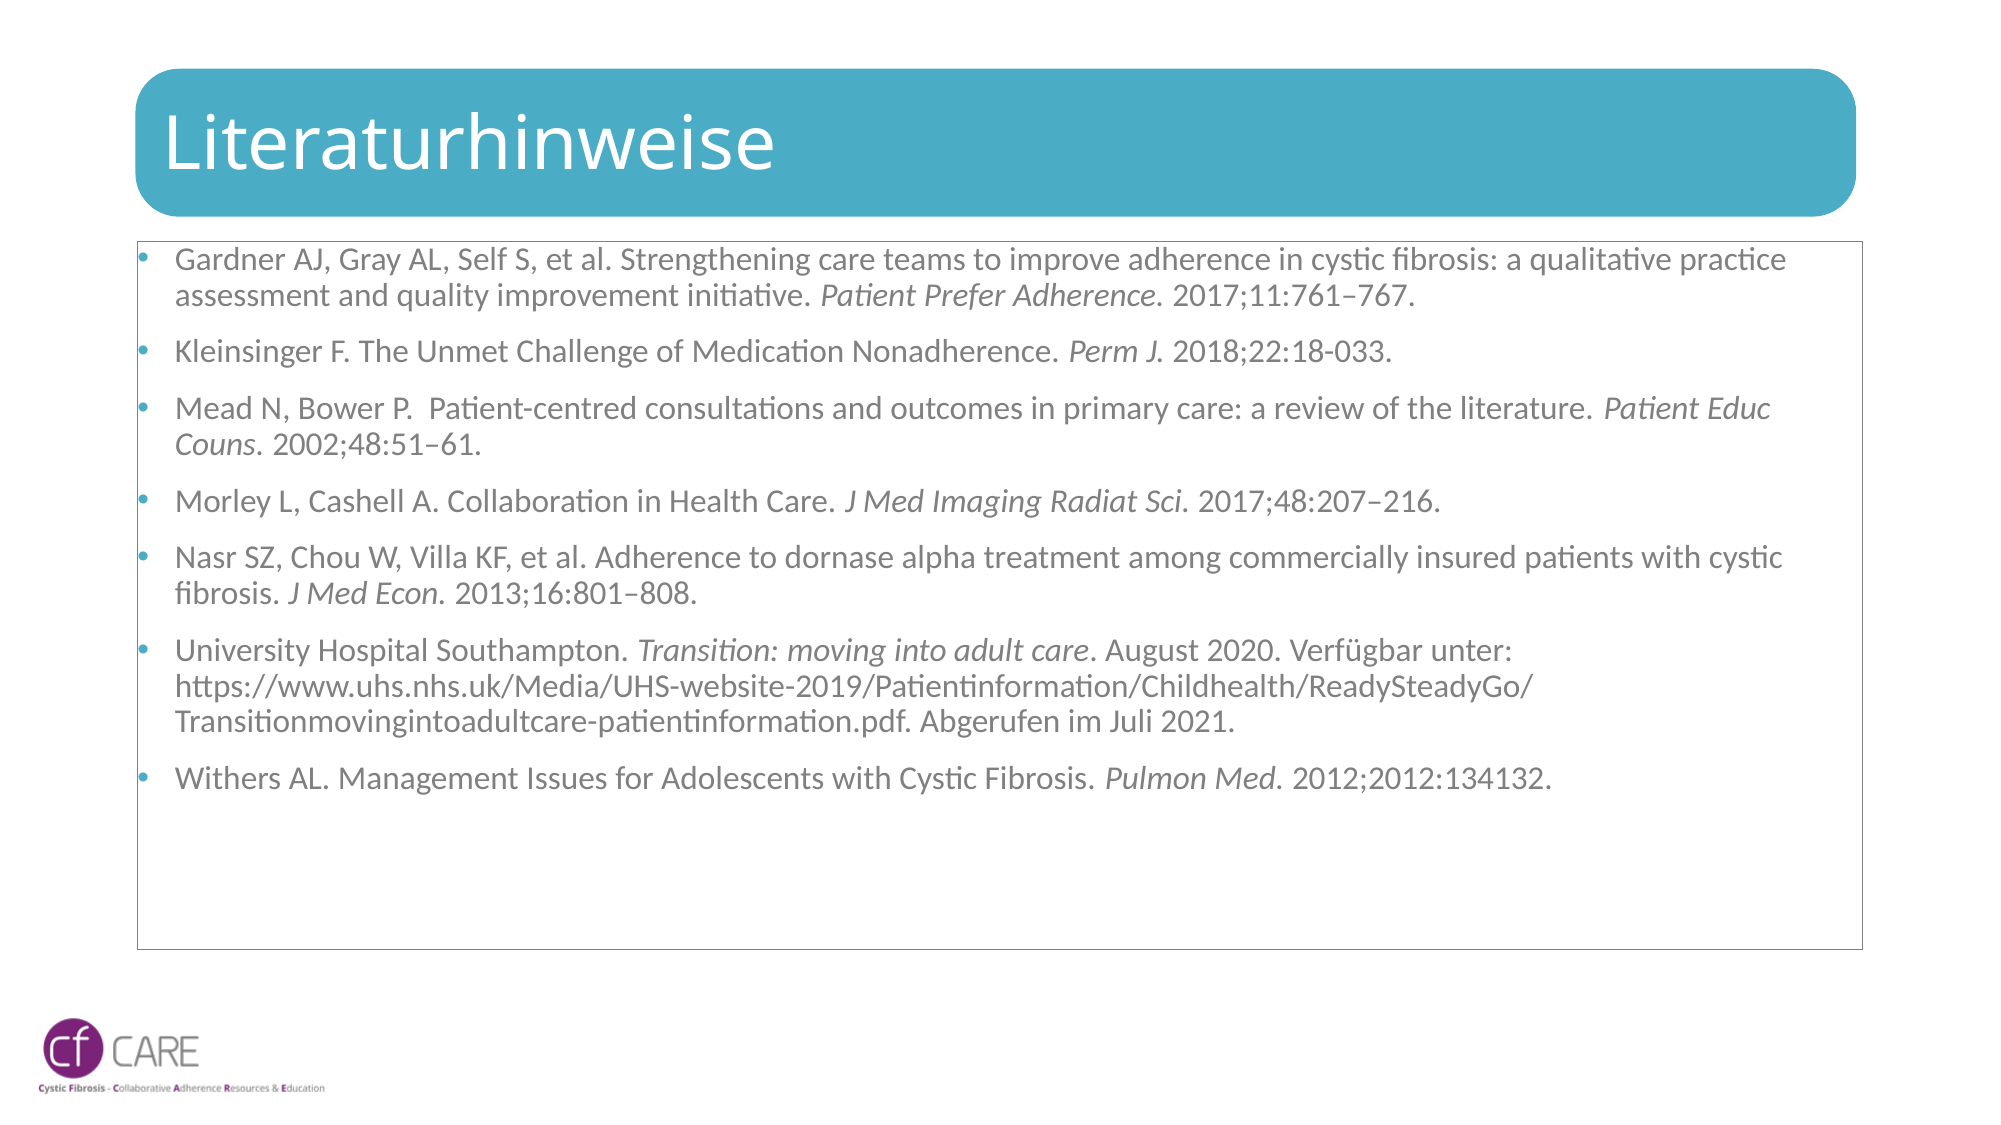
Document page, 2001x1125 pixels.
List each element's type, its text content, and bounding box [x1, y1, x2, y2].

list Gardner AJ, Gray AL, Self S, et al. Strengthening care teams to improve adherence in cystic fibrosis: a qualitative practice assessment and quality improvement initiative. Patient Prefer Adherence. 2017;11:761–767. Kleinsinger F. The Unmet Challenge of Medication Nonadherence. Perm J. 2018;22:18-033. Mead N, Bower P. Patient-centred consultations and outcomes in primary care: a review of the literature. Patient Educ Couns. 2002;48:51–61. Morley L, Cashell A. Collaboration in Health Care. J Med Imaging Radiat Sci. 2017;48:207–216. Nasr SZ, Chou W, Villa KF, et al. Adherence to dornase alpha treatment among commercially insured patients with cystic fibrosis. J Med Econ. 2013;16:801–808. University Hospital Southampton. Transition: moving into adult care. August 2020. Verfügbar unter: https://www.uhs.nhs.uk/Media/UHS-website-2019/Patientinformation/Childhealth/ReadySteadyGo/Transitionmovingintoadultcare-patientinformation.pdf. Abgerufen im Juli 2021. Withers AL. Management Issues for Adolescents with Cystic Fibrosis. Pulmon Med. 2012;2012:134132. [137, 241, 1863, 950]
title Literaturhinweise [162, 93, 1840, 203]
picture [33, 1013, 332, 1100]
